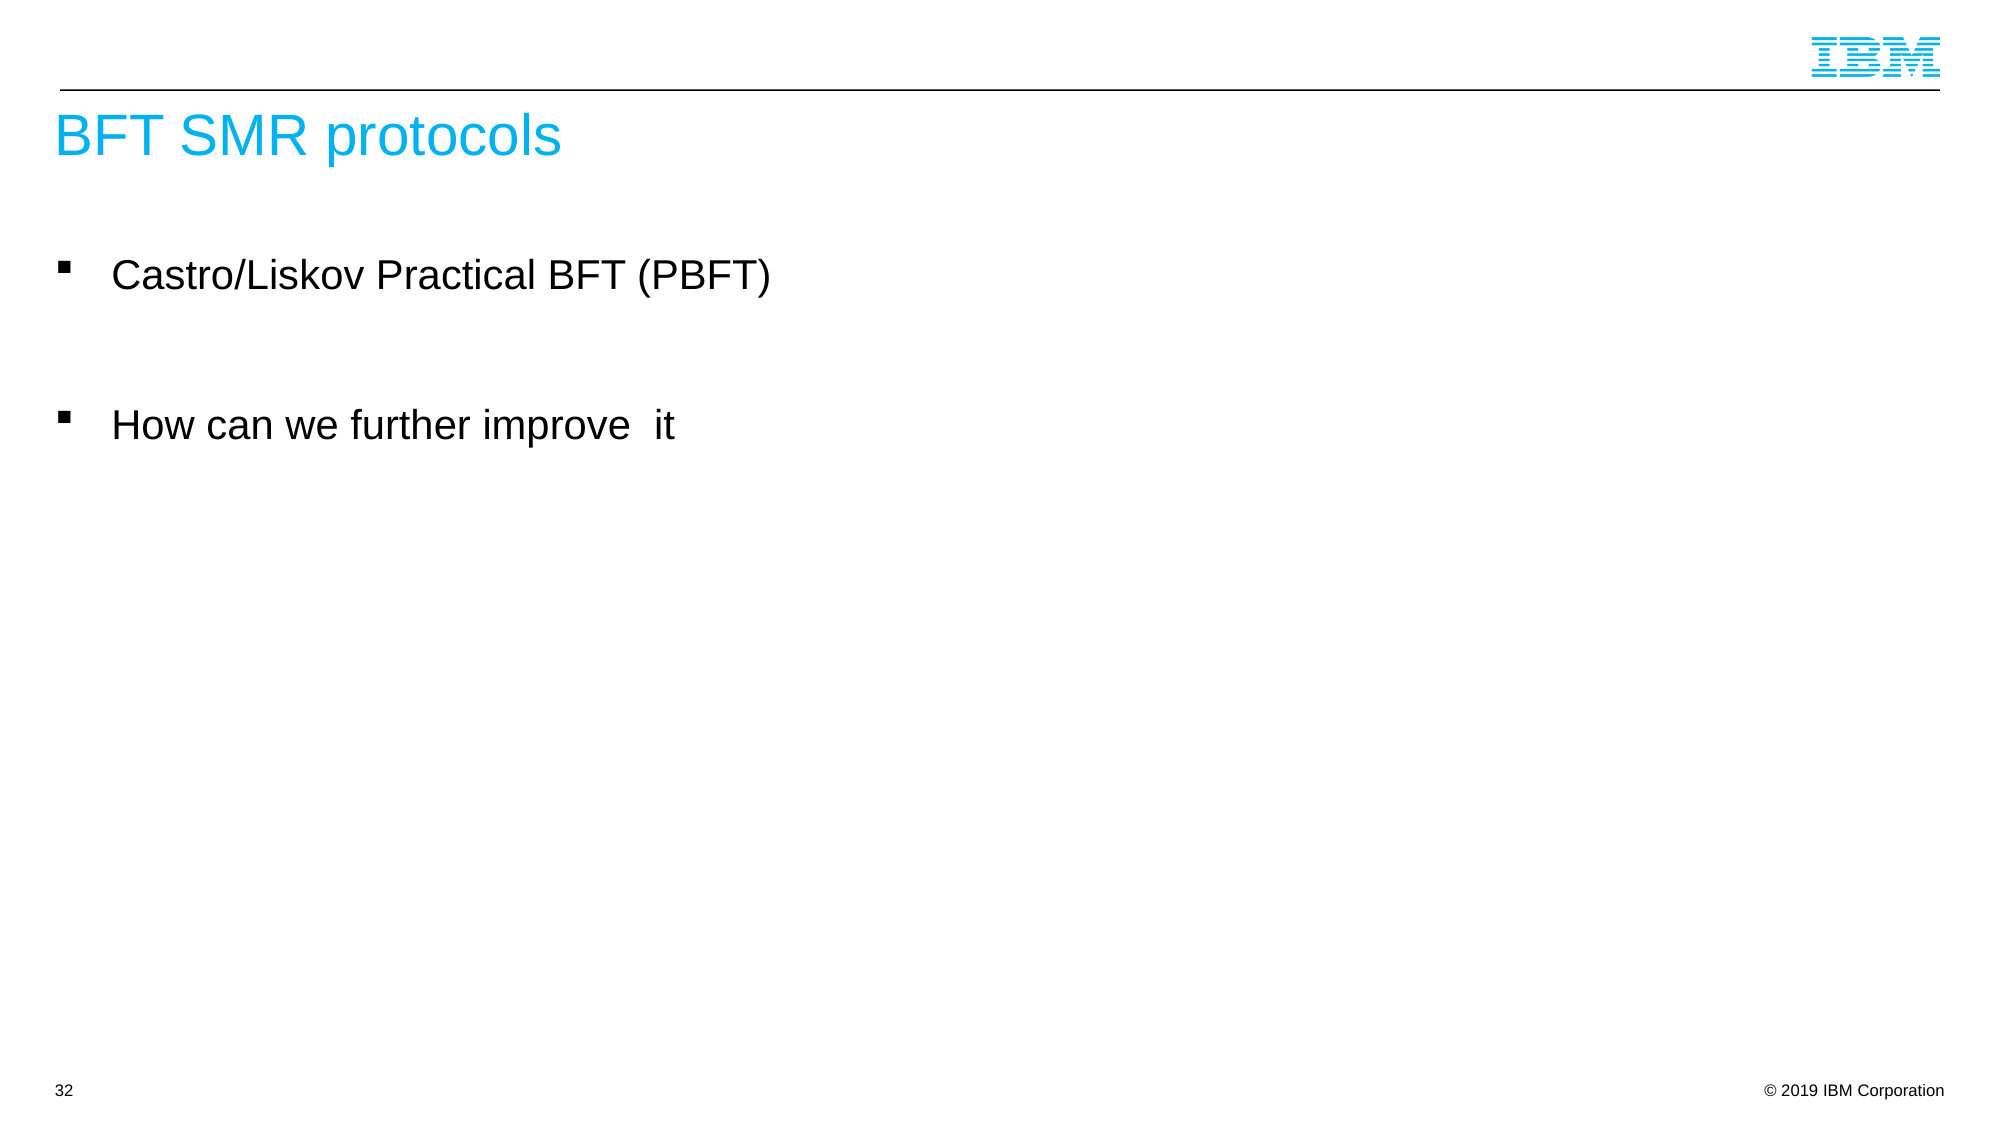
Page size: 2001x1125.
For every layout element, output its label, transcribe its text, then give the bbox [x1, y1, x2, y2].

title BFT SMR protocols [39, 97, 1940, 218]
list Castro/Liskov Practical BFT (PBFT) How can we further improve it [39, 240, 1940, 1043]
picture [1811, 37, 1940, 77]
slide_number 32 [39, 1072, 121, 1103]
